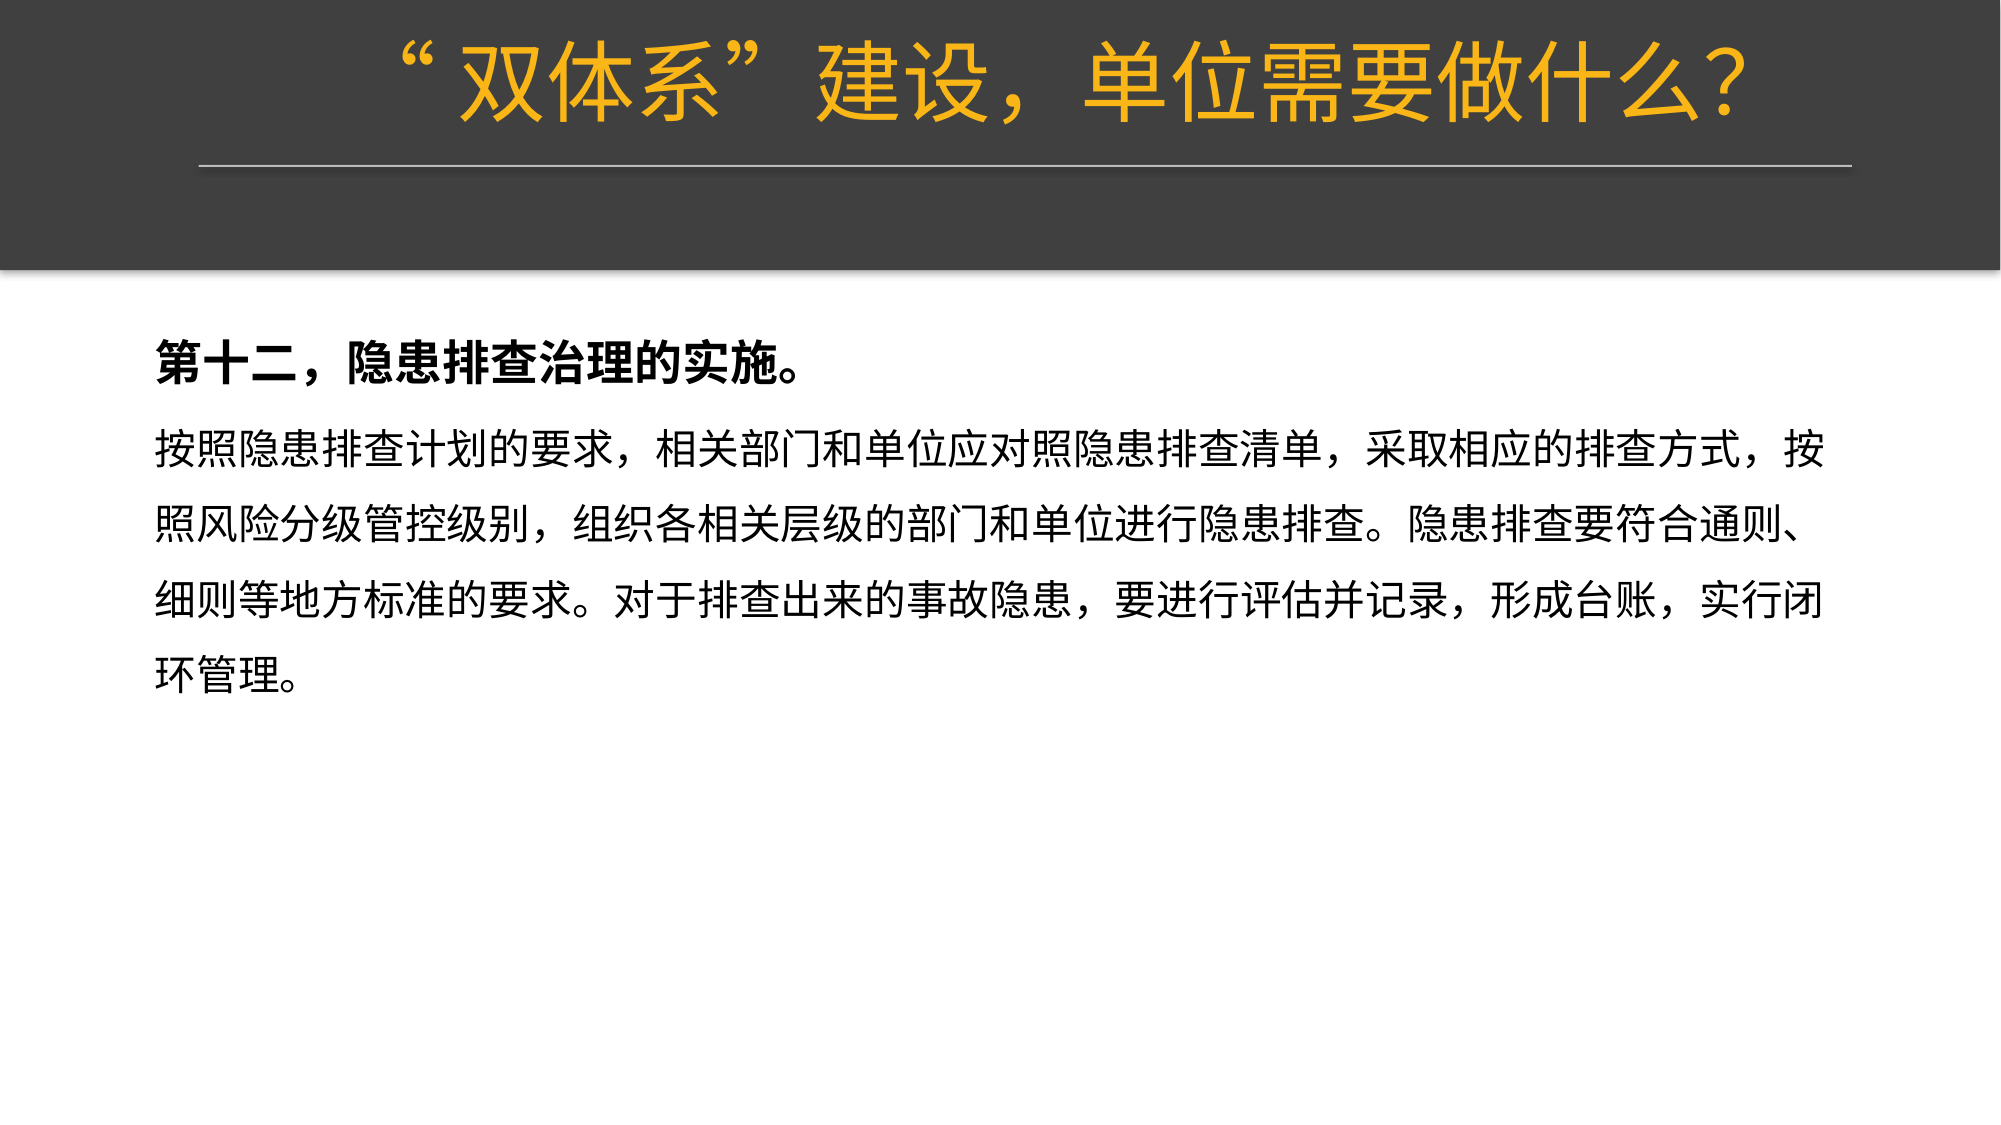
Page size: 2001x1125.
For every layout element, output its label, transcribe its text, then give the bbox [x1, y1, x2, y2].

text_box 第十二，隐患排查治理的实施。 按照隐患排查计划的要求，相关部门和单位应对照隐患排查清单，采取相应的排查方式，按照风险分级管控级别，组织各相关层级的部门和单位进行隐患排查。隐患排查要符合通则、细则等地方标准的要求。对于排查出来的事故隐患，要进行评估并记录，形成台账，实行闭环管理。 [139, 296, 1865, 743]
text_box [0, 0, 2001, 271]
text_box “双体系”建设，单位需要做什么？ [304, 19, 1836, 142]
